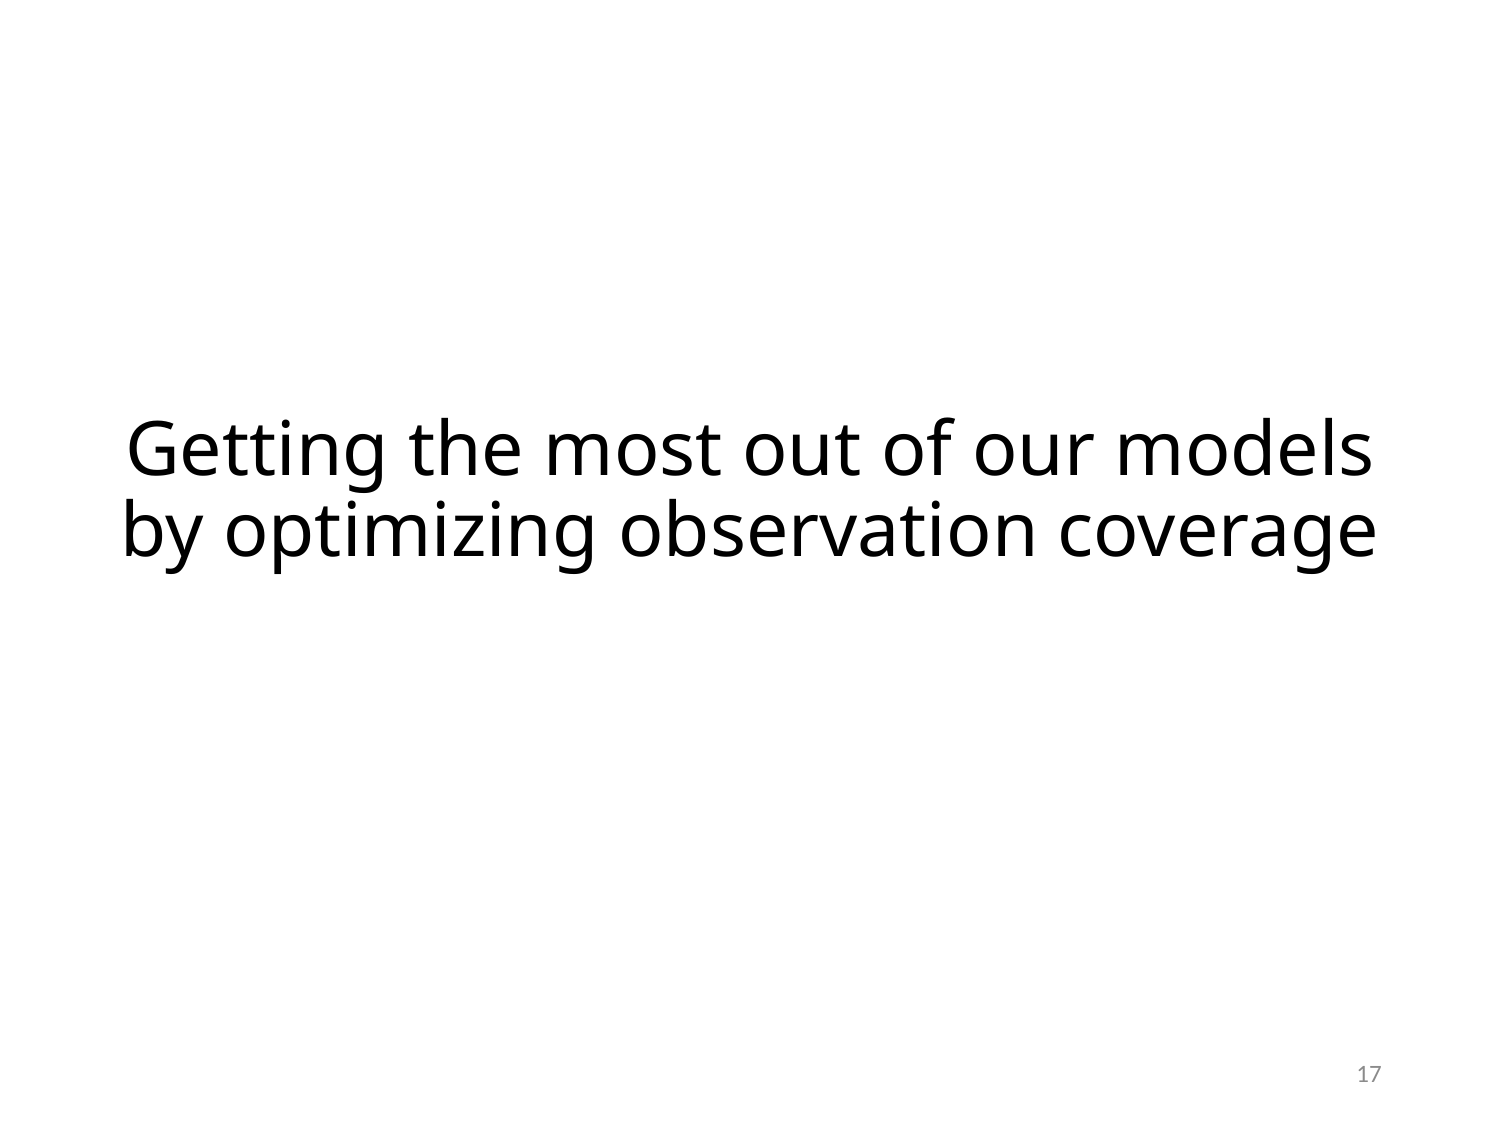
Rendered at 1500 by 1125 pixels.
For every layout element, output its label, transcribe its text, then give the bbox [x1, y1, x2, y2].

slide_number 17 [1059, 1042, 1397, 1103]
title Getting the most out of our models by optimizing observation coverage [103, 383, 1397, 601]
